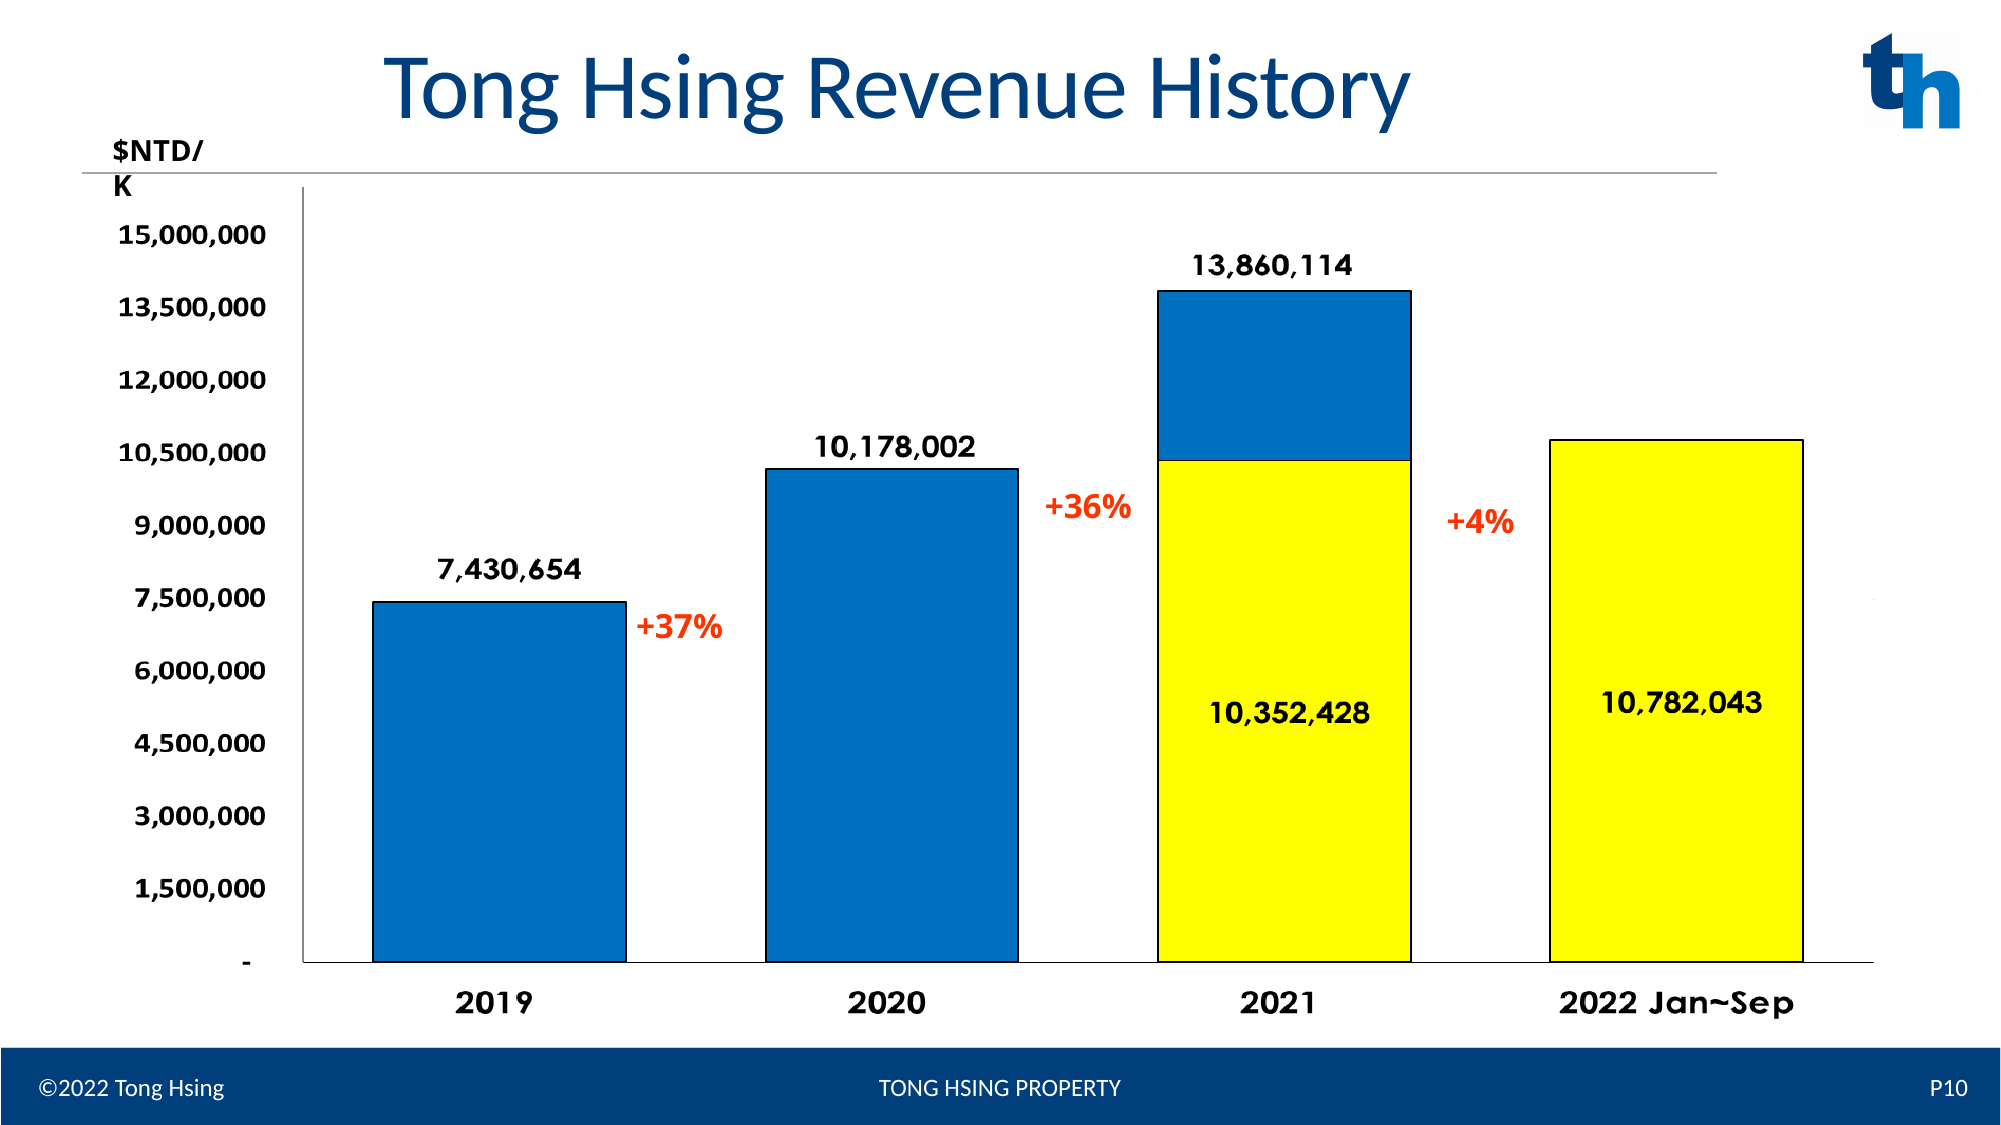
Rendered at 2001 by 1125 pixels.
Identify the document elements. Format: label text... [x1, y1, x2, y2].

picture [68, 33, 2000, 1031]
text_box P10 [1767, 1063, 1984, 1124]
text_box ©2022 Tong Hsing [22, 1063, 429, 1124]
text_box Tong Hsing Revenue History [81, 34, 1714, 90]
text_box TONG HSING PROPERTY [604, 1063, 1396, 1124]
